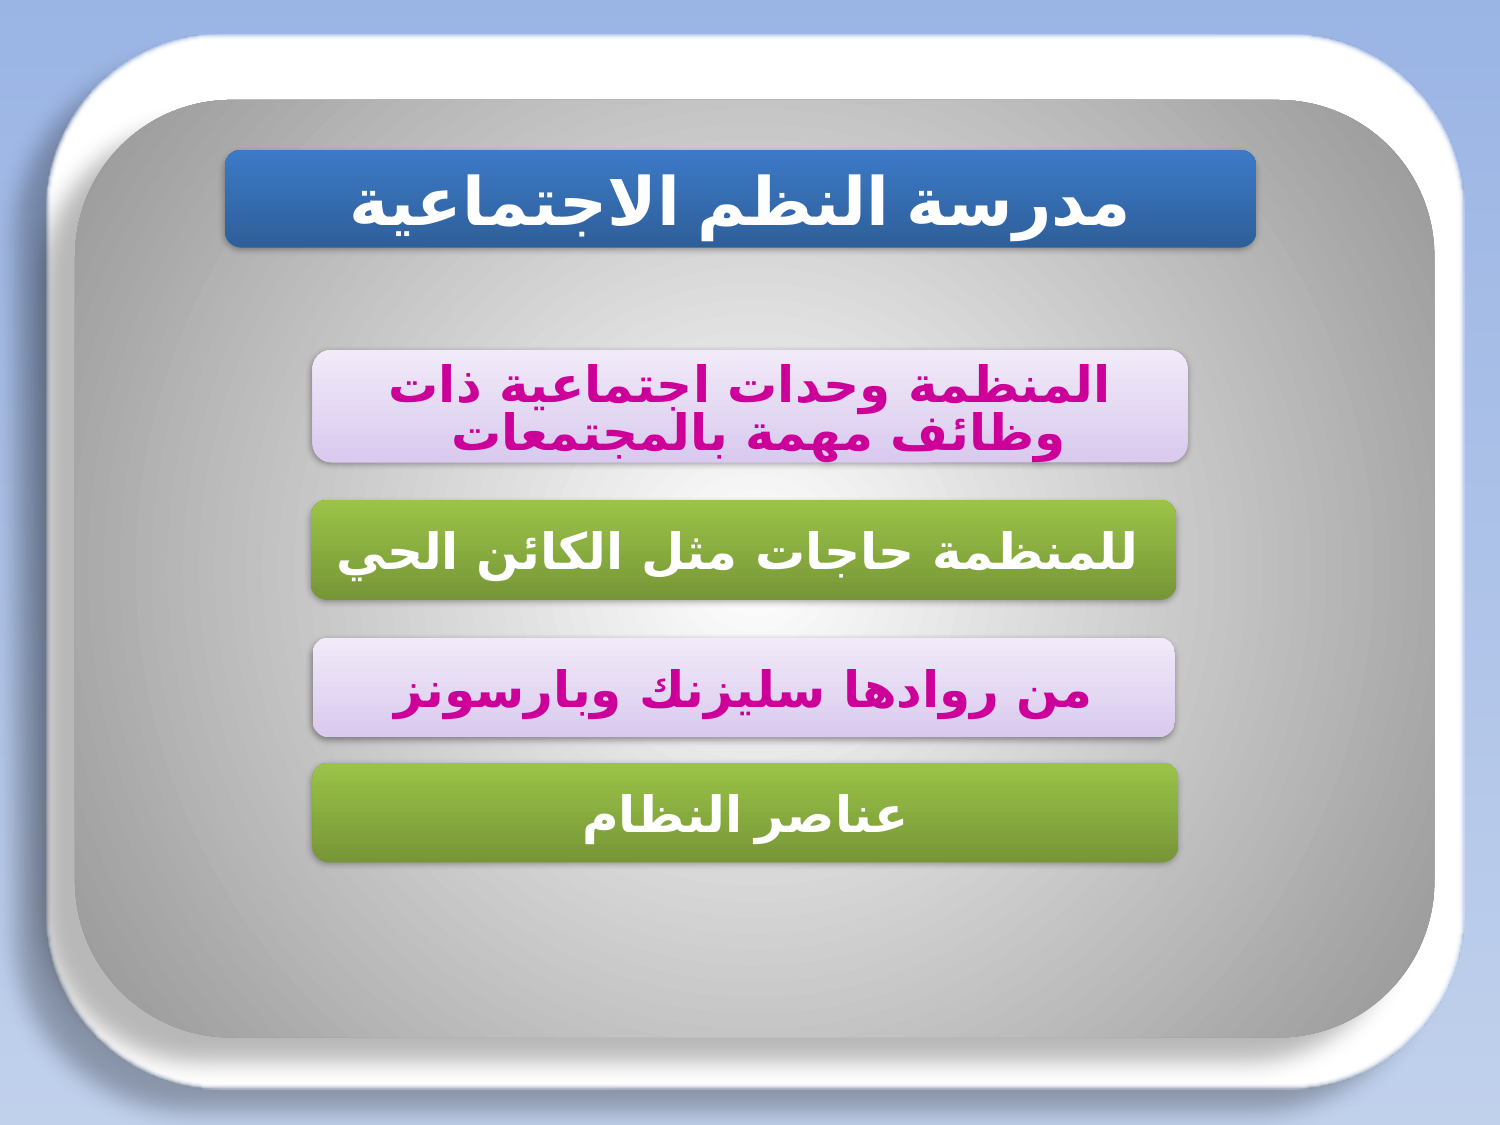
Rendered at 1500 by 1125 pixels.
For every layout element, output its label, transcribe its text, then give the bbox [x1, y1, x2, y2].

text_box مدرسة النظم الاجتماعية [224, 149, 1257, 248]
text_box [0, 0, 1500, 1125]
text_box [72, 97, 1437, 1040]
text_box [51, 34, 1468, 1089]
text_box المنظمة وحدات اجتماعية ذات وظائف مهمة بالمجتمعات [311, 349, 1189, 464]
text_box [237, 499, 1238, 649]
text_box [262, 537, 1263, 863]
